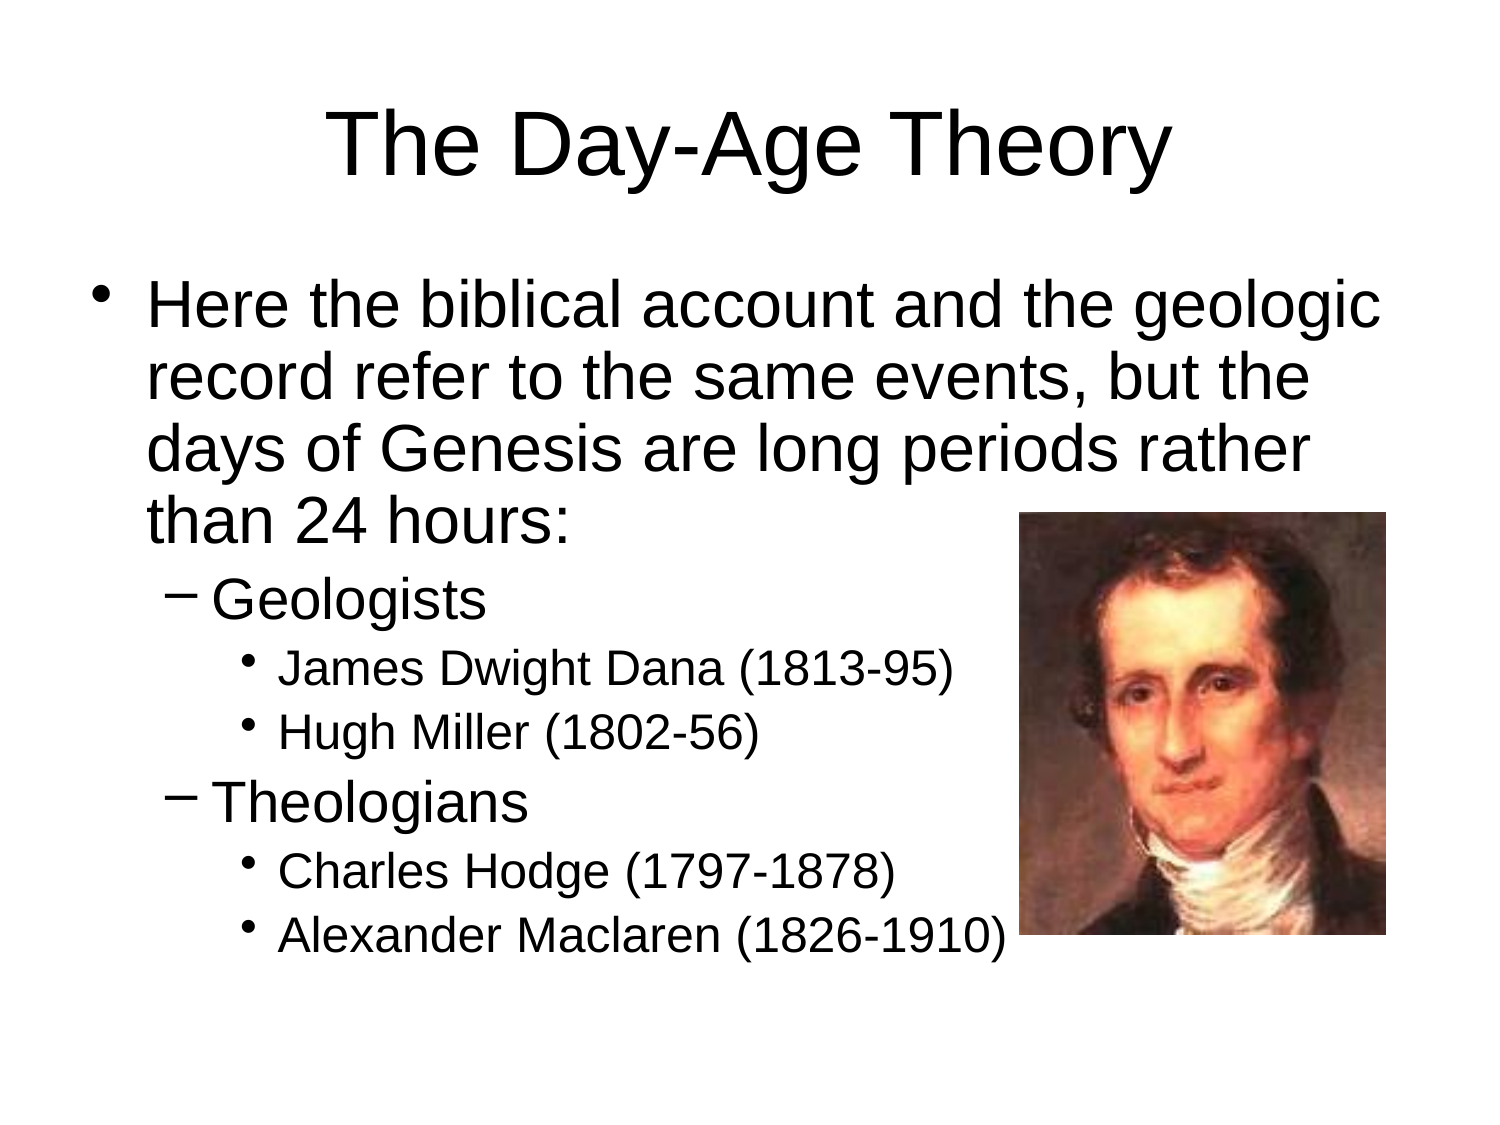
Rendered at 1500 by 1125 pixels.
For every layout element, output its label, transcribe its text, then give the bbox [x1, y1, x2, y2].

list Here the biblical account and the geologic record refer to the same events, but the days of Genesis are long periods rather than 24 hours: Geologists James Dwight Dana (1813-95) Hugh Miller (1802-56) Theologians Charles Hodge (1797-1878) Alexander Maclaren (1826-1910) [75, 262, 1425, 1005]
title The Day-Age Theory [75, 45, 1425, 233]
picture [1019, 512, 1387, 935]
